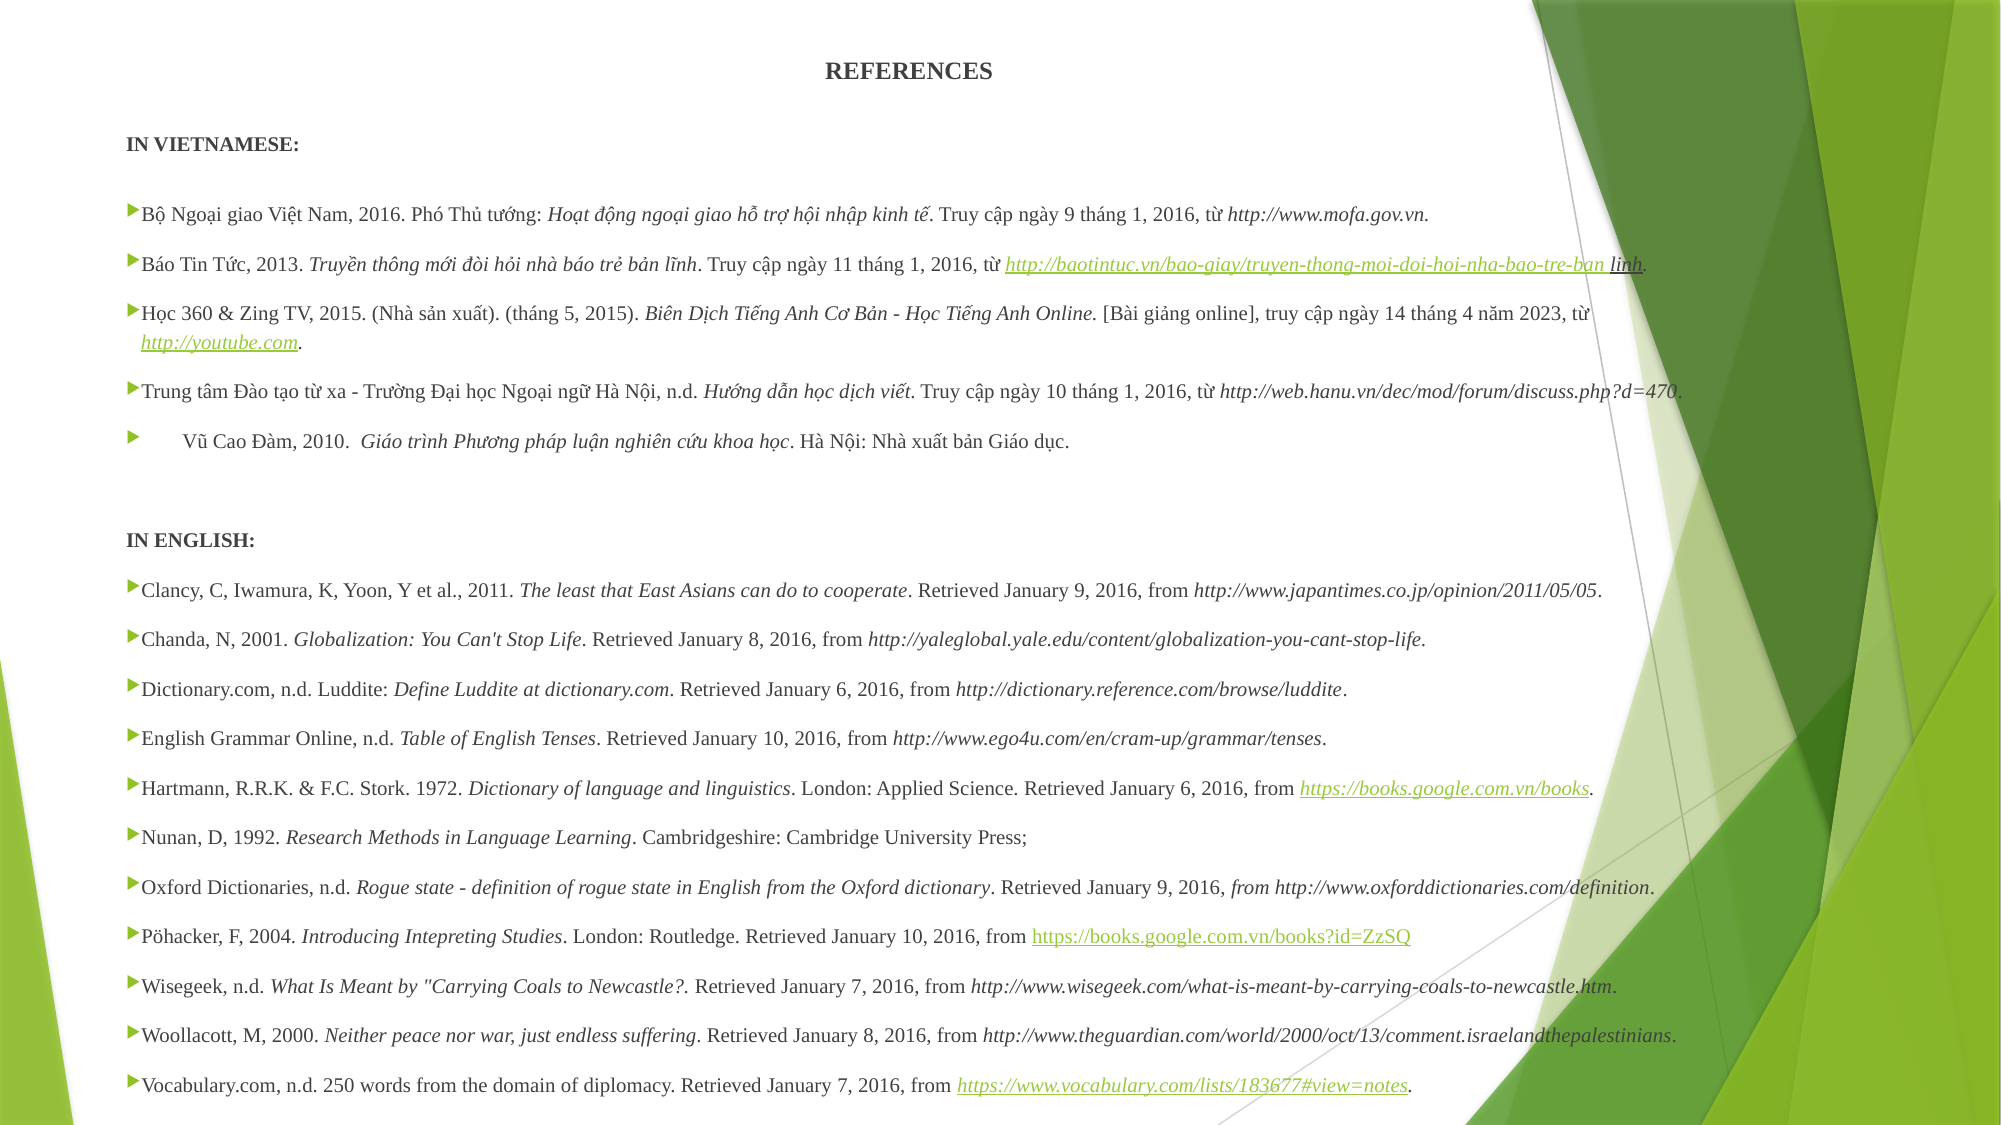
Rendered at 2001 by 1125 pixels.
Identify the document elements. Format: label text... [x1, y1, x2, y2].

list REFERENCES IN VIETNAMESE: Bộ Ngoại giao Việt Nam, 2016. Phó Thủ tướng: Hoạt động ngoại giao hỗ trợ hội nhập kinh tế. Truy cập ngày 9 tháng 1, 2016, từ http://www.mofa.gov.vn. Báo Tin Tức, 2013. Truyền thông mới đòi hỏi nhà báo trẻ bản lĩnh. Truy cập ngày 11 tháng 1, 2016, từ http://baotintuc.vn/bao-giay/truyen-thong-moi-doi-hoi-nha-bao-tre-ban linh. Học 360 & Zing TV, 2015. (Nhà sản xuất). (tháng 5, 2015). Biên Dịch Tiếng Anh Cơ Bản - Học Tiếng Anh Online. [Bài giảng online], truy cập ngày 14 tháng 4 năm 2023, từ http://youtube.com. Trung tâm Đào tạo từ xa - Trường Đại học Ngoại ngữ Hà Nội, n.d. Hướng dẫn học dịch viết. Truy cập ngày 10 tháng 1, 2016, từ http://web.hanu.vn/dec/mod/forum/discuss.php?d=470. Vũ Cao Đàm, 2010. Giáo trình Phương pháp luận nghiên cứu khoa học. Hà Nội: Nhà xuất bản Giáo dục. IN ENGLISH: Clancy, C, Iwamura, K, Yoon, Y et al., 2011. The least that East Asians can do to cooperate. Retrieved January 9, 2016, from http://www.japantimes.co.jp/opinion/2011/05/05. Chanda, N, 2001. Globalization: You Can't Stop Life. Retrieved January 8, 2016, from http://yaleglobal.yale.edu/content/globalization-you-cant-stop-life. Dictionary.com, n.d. Luddite: Define Luddite at dictionary.com. Retrieved January 6, 2016, from http://dictionary.reference.com/browse/luddite. English Grammar Online, n.d. Table of English Tenses. Retrieved January 10, 2016, from http://www.ego4u.com/en/cram-up/grammar/tenses. Hartmann, R.R.K. & F.C. Stork. 1972. Dictionary of language and linguistics. London: Applied Science. Retrieved January 6, 2016, from https://books.google.com.vn/books. Nunan, D, 1992. Research Methods in Language Learning. Cambridgeshire: Cambridge University Press; Oxford Dictionaries, n.d. Rogue state - definition of rogue state in English from the Oxford dictionary. Retrieved January 9, 2016, from http://www.oxforddictionaries.com/definition. Pöhacker, F, 2004. Introducing Intepreting Studies. London: Routledge. Retrieved January 10, 2016, from https://books.google.com.vn/books?id=ZzSQ Wisegeek, n.d. What Is Meant by "Carrying Coals to Newcastle?. Retrieved January 7, 2016, from http://www.wisegeek.com/what-is-meant-by-carrying-coals-to-newcastle.htm. Woollacott, M, 2000. Neither peace nor war, just endless suffering. Retrieved January 8, 2016, from http://www.theguardian.com/world/2000/oct/13/comment.israelandthepalestinians. Vocabulary.com, n.d. 250 words from the domain of diplomacy. Retrieved January 7, 2016, from https://www.vocabulary.com/lists/183677#view=notes. [111, 42, 1708, 1107]
